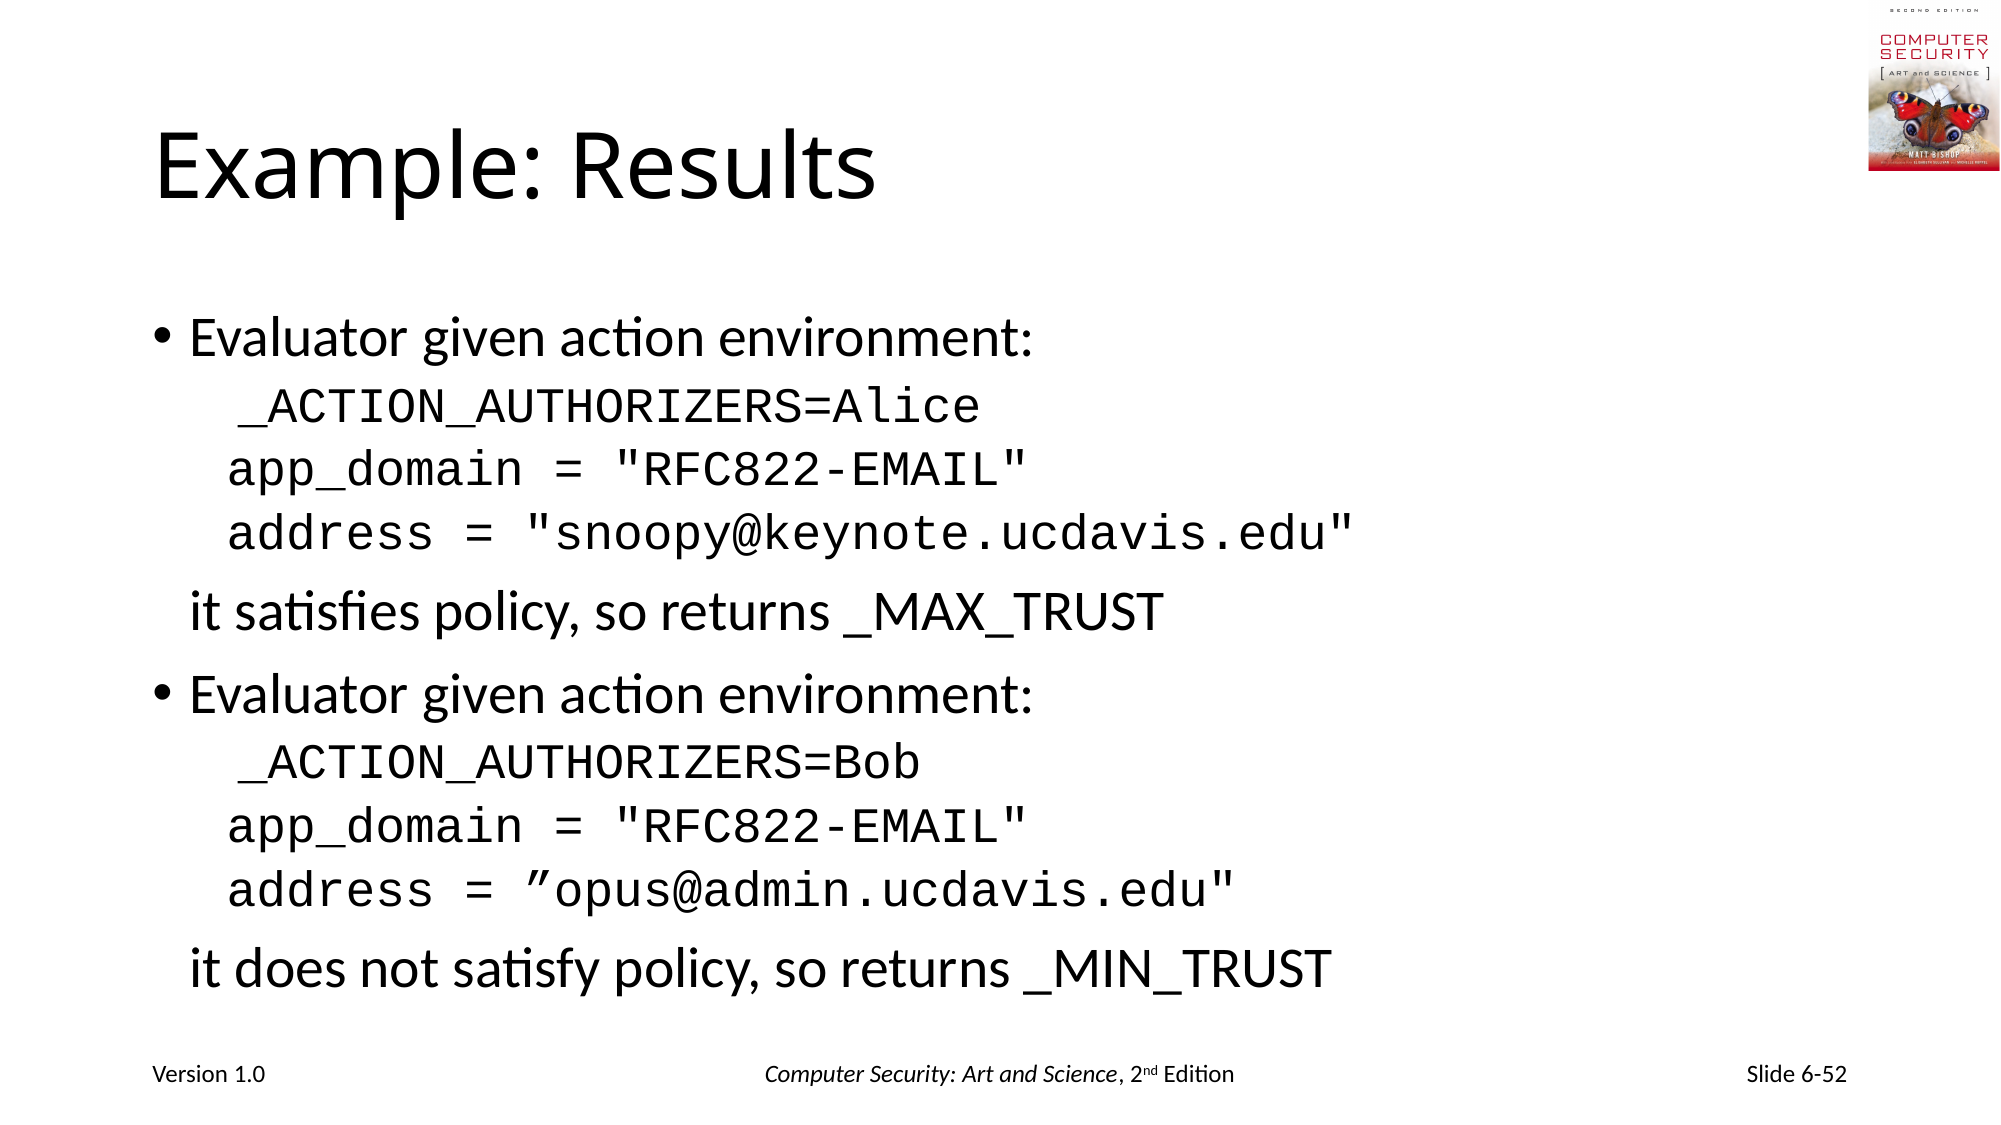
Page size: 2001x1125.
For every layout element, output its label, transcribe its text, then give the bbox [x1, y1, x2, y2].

picture [1868, 0, 2000, 171]
list Evaluator given action environment: _ACTION_AUTHORIZERS=Alice app_domain = "RFC822-EMAIL" address = "snoopy@keynote.ucdavis.edu" it satisfies policy, so returns _MAX_TRUST Evaluator given action environment: _ACTION_AUTHORIZERS=Bob app_domain = "RFC822-EMAIL" address = ”opus@admin.ucdavis.edu" it does not satisfy policy, so returns _MIN_TRUST [137, 299, 1863, 1014]
slide_number Slide 6-52 [1412, 1042, 1863, 1103]
title Example: Results [137, 59, 1863, 278]
slide_number Version 1.0 [137, 1042, 588, 1103]
footer Computer Security: Art and Science, 2nd Edition [662, 1042, 1338, 1103]
